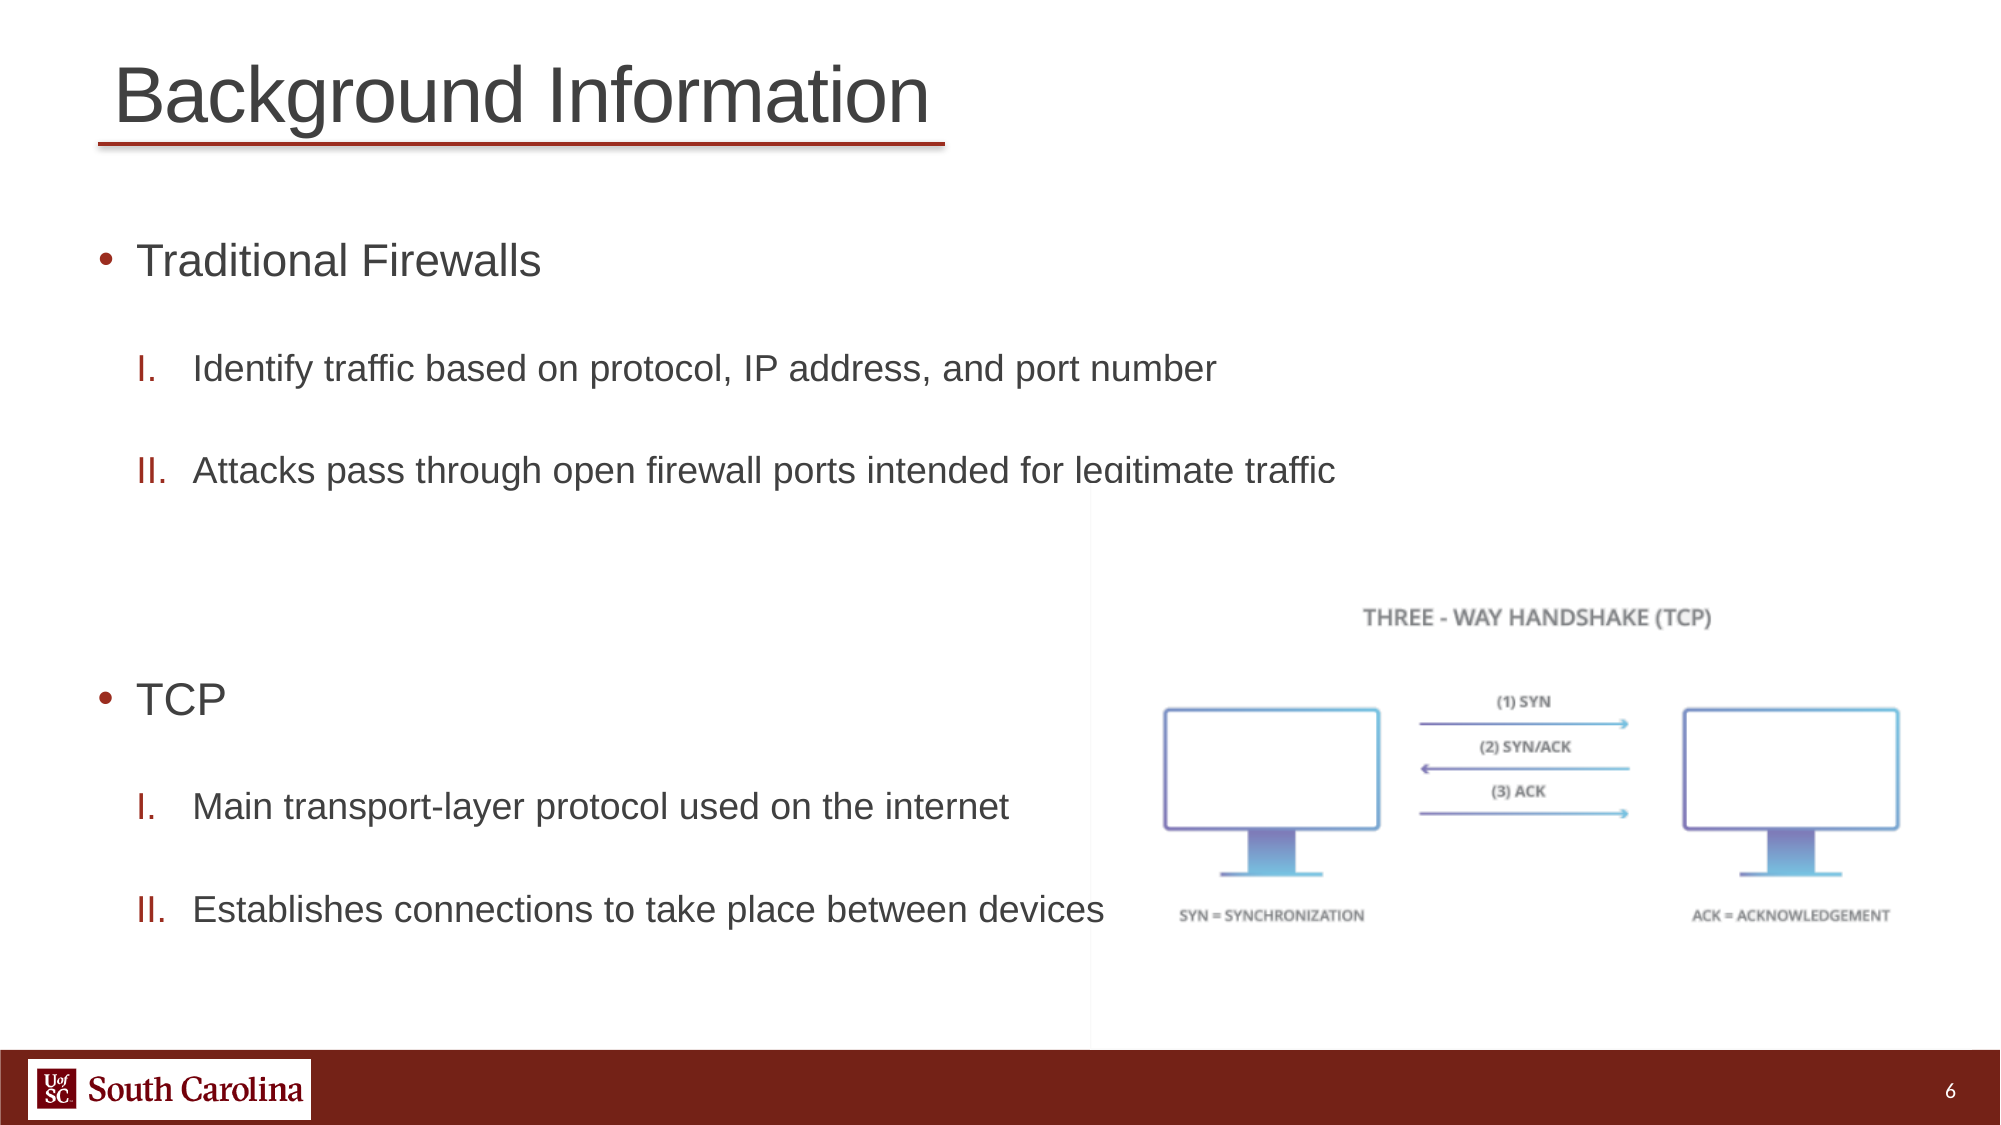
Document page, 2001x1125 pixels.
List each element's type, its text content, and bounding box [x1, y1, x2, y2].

picture [28, 1059, 312, 1120]
picture [1089, 483, 1973, 1051]
slide_number 6 [1756, 1059, 1972, 1120]
title Background Information [98, 0, 1900, 146]
list Traditional Firewalls Identify traffic based on protocol, IP address, and port number Attacks pass through open firewall ports intended for legitimate traffic [98, 168, 1361, 591]
text_box TCP Main transport-layer protocol used on the internet Establishes connections to take place between devices [97, 607, 1086, 1029]
